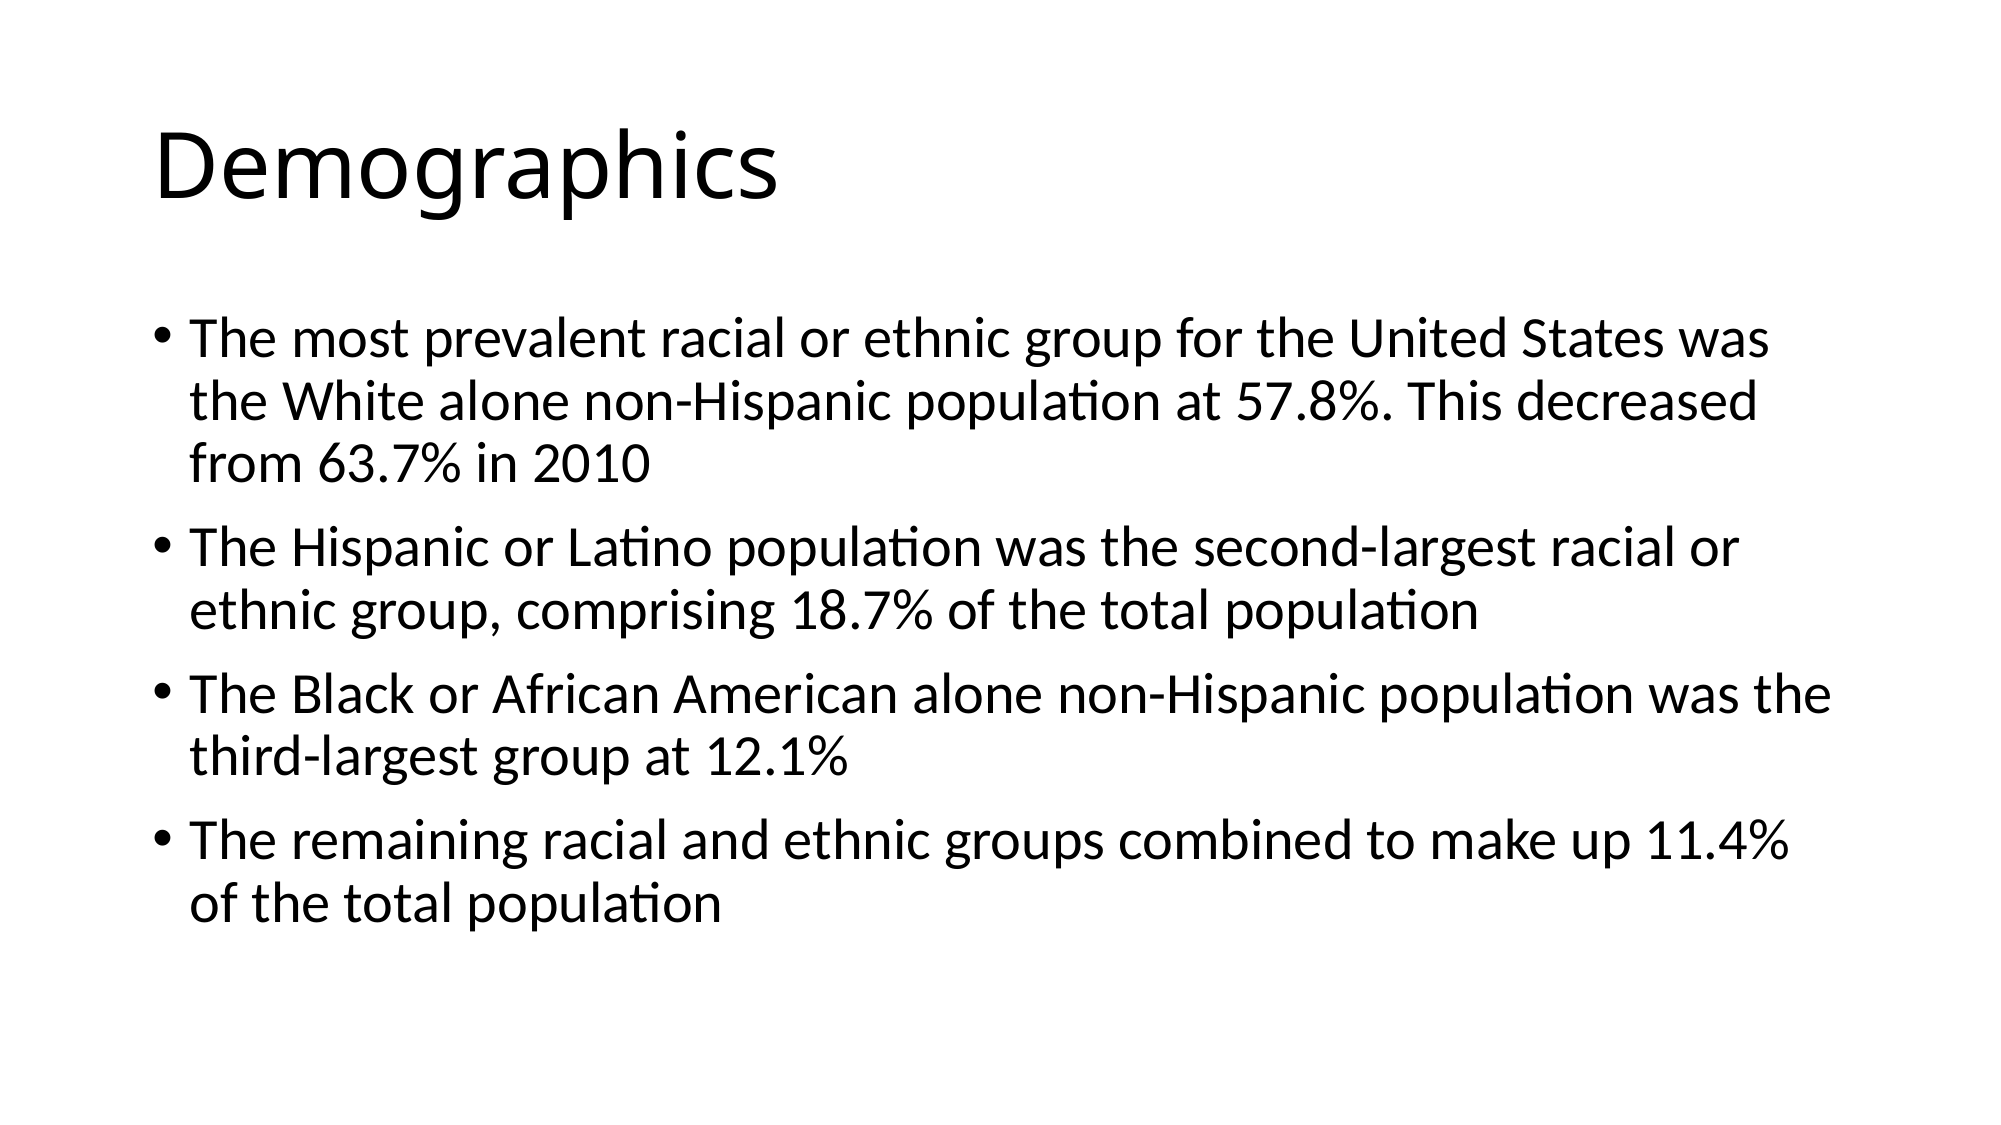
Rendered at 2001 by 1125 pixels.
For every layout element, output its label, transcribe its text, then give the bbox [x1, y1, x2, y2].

list The most prevalent racial or ethnic group for the United States was the White alone non-Hispanic population at 57.8%. This decreased from 63.7% in 2010 The Hispanic or Latino population was the second-largest racial or ethnic group, comprising 18.7% of the total population The Black or African American alone non-Hispanic population was the third-largest group at 12.1% The remaining racial and ethnic groups combined to make up 11.4% of the total population [137, 299, 1863, 1014]
title Demographics [137, 59, 1863, 278]
